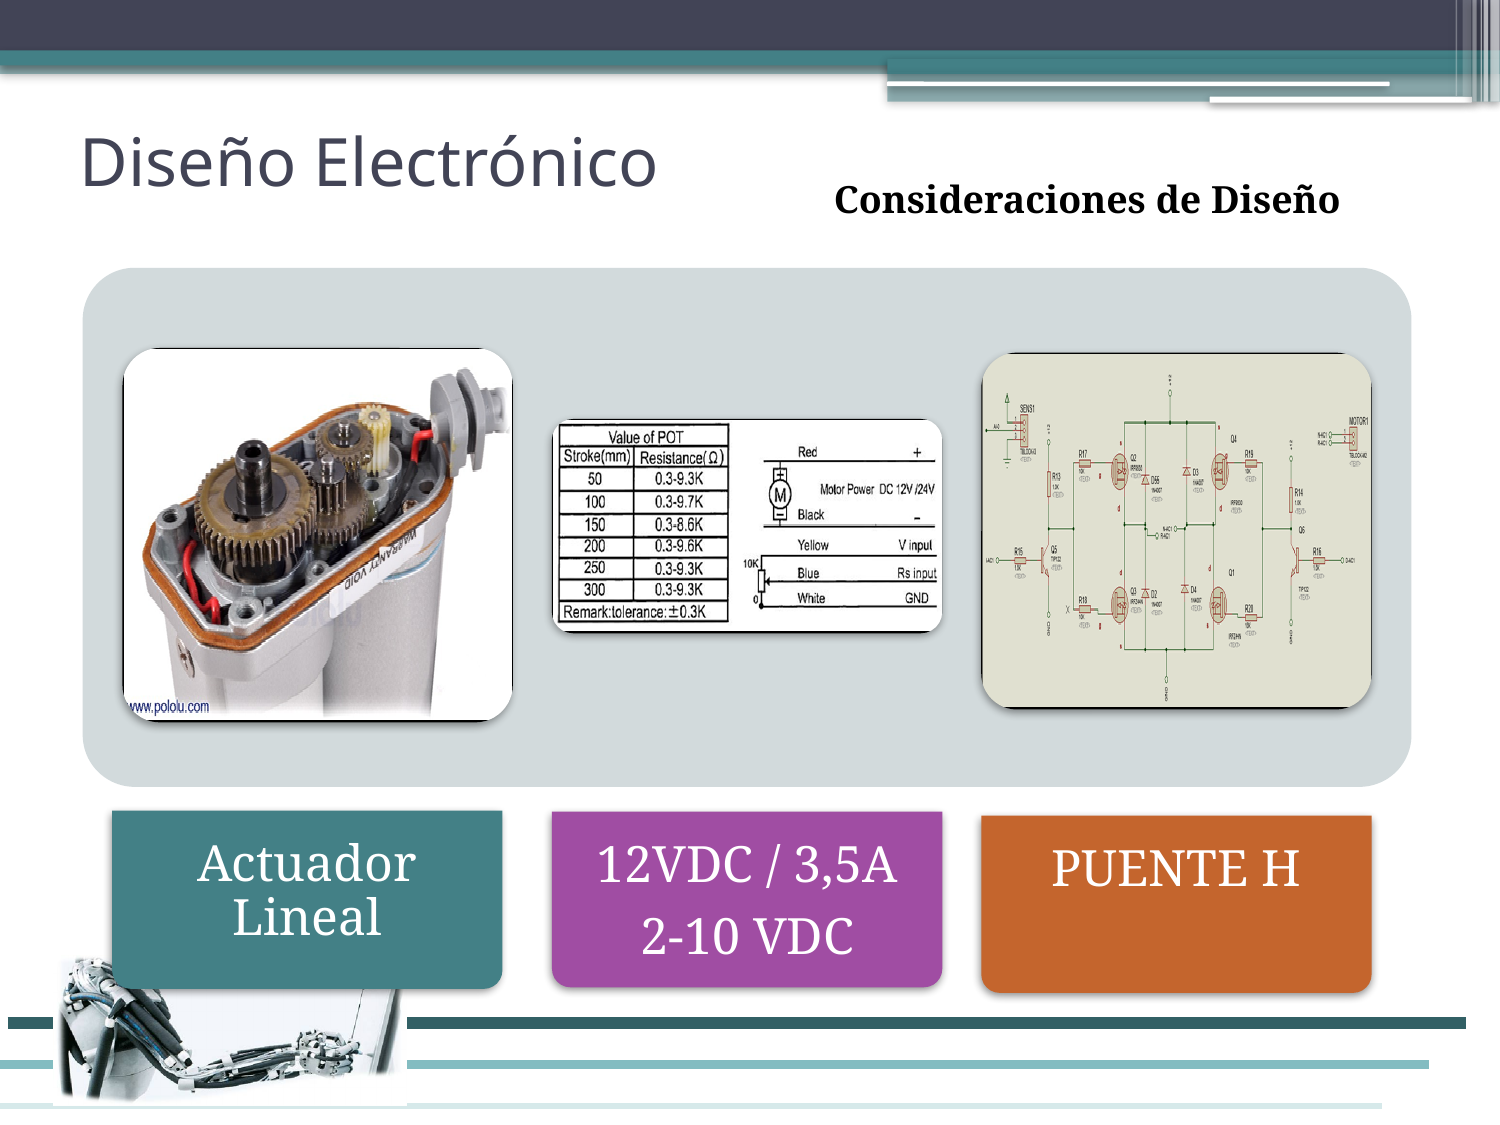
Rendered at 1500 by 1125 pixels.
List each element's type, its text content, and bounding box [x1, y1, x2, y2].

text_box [82, 229, 1412, 977]
text_box Consideraciones de Diseño [744, 168, 1357, 226]
title Diseño Electrónico [64, 101, 1415, 218]
picture [52, 955, 407, 1107]
